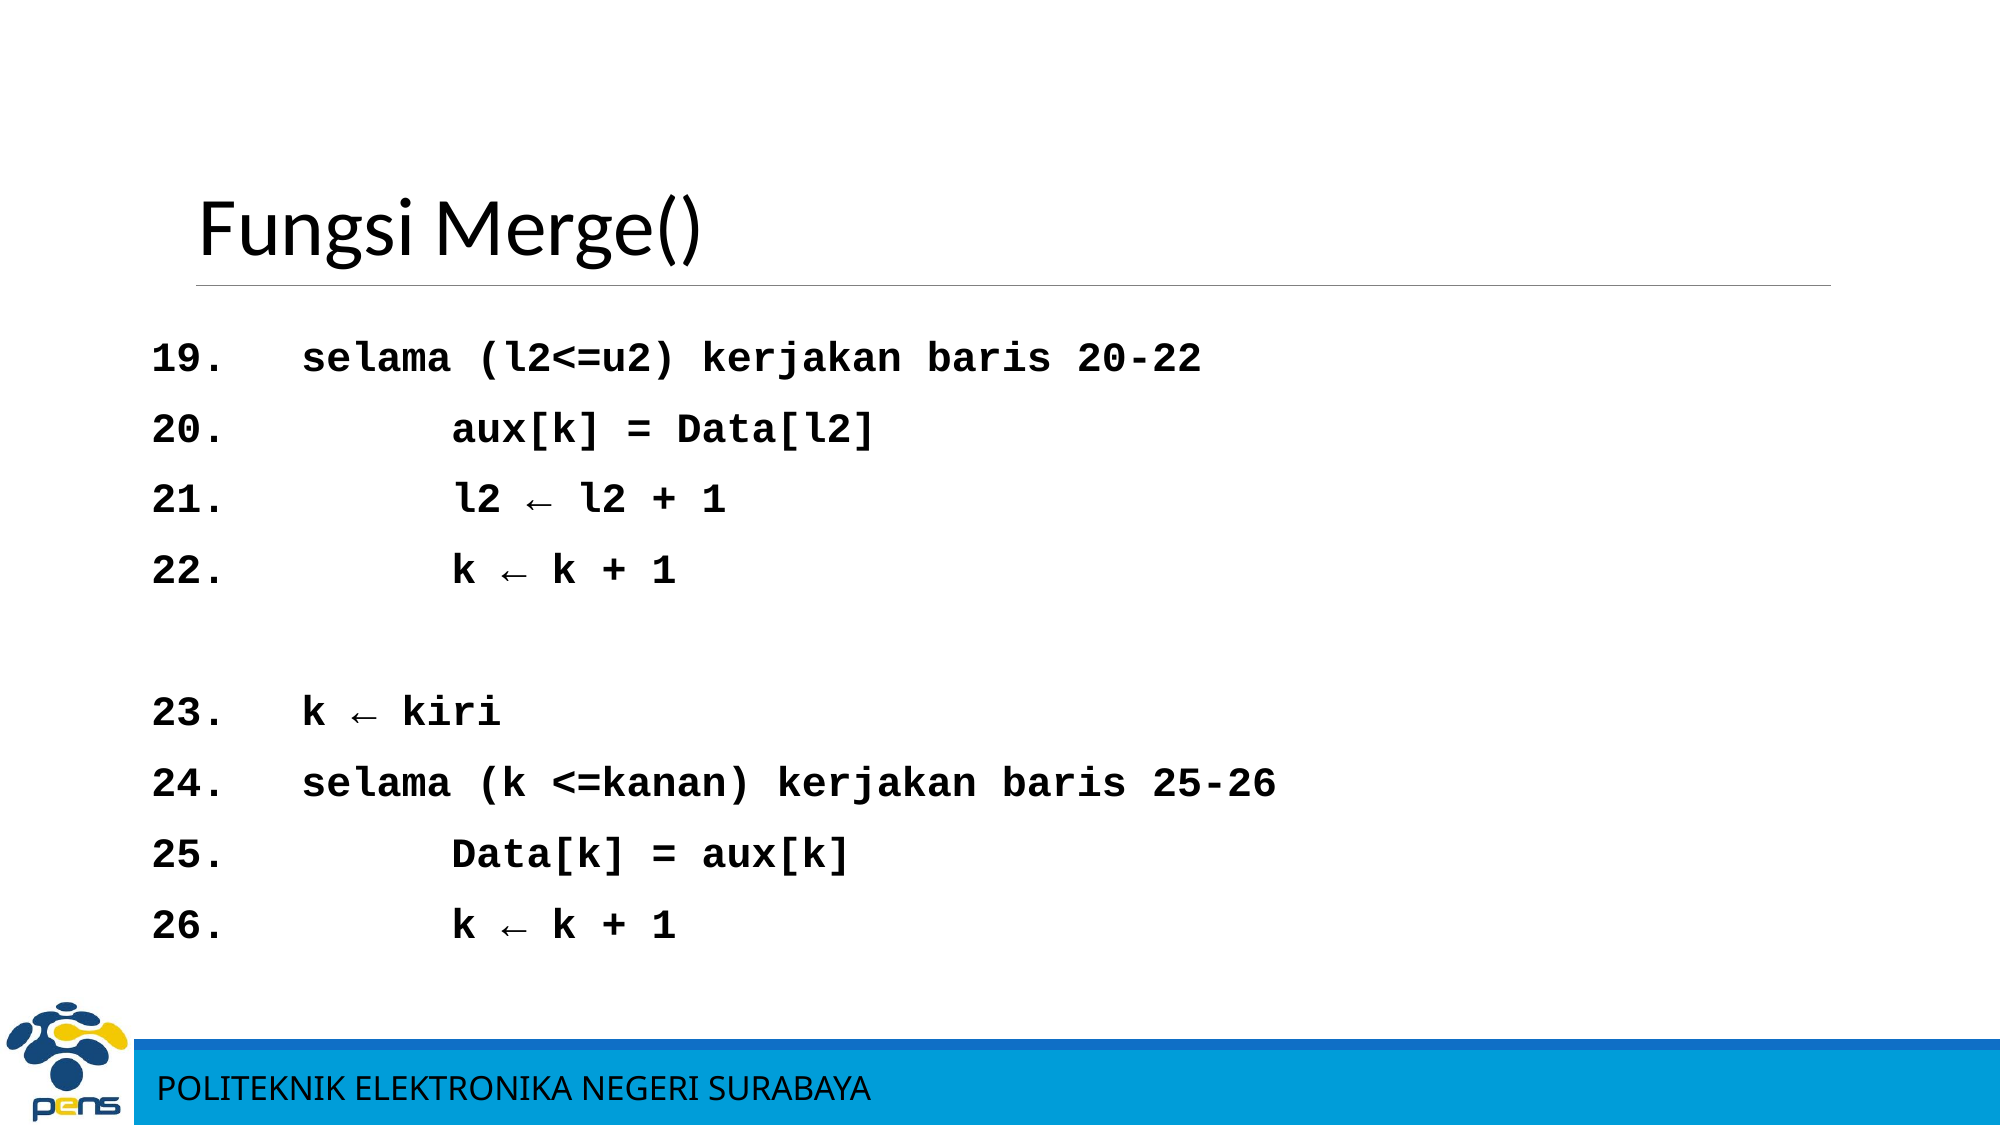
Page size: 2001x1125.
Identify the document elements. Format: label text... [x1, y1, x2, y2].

text_box 19. selama (l2<=u2) kerjakan baris 20-22 20. aux[k] = Data[l2] 21. l2 ← l2 + 1 22. k ← k + 1 23. k ← kiri 24. selama (k <=kanan) kerjakan baris 25-26 25. Data[k] = aux[k] 26. k ← k + 1 [136, 322, 2000, 1025]
text_box Fungsi Merge() [184, 164, 760, 280]
picture [0, 997, 134, 1125]
